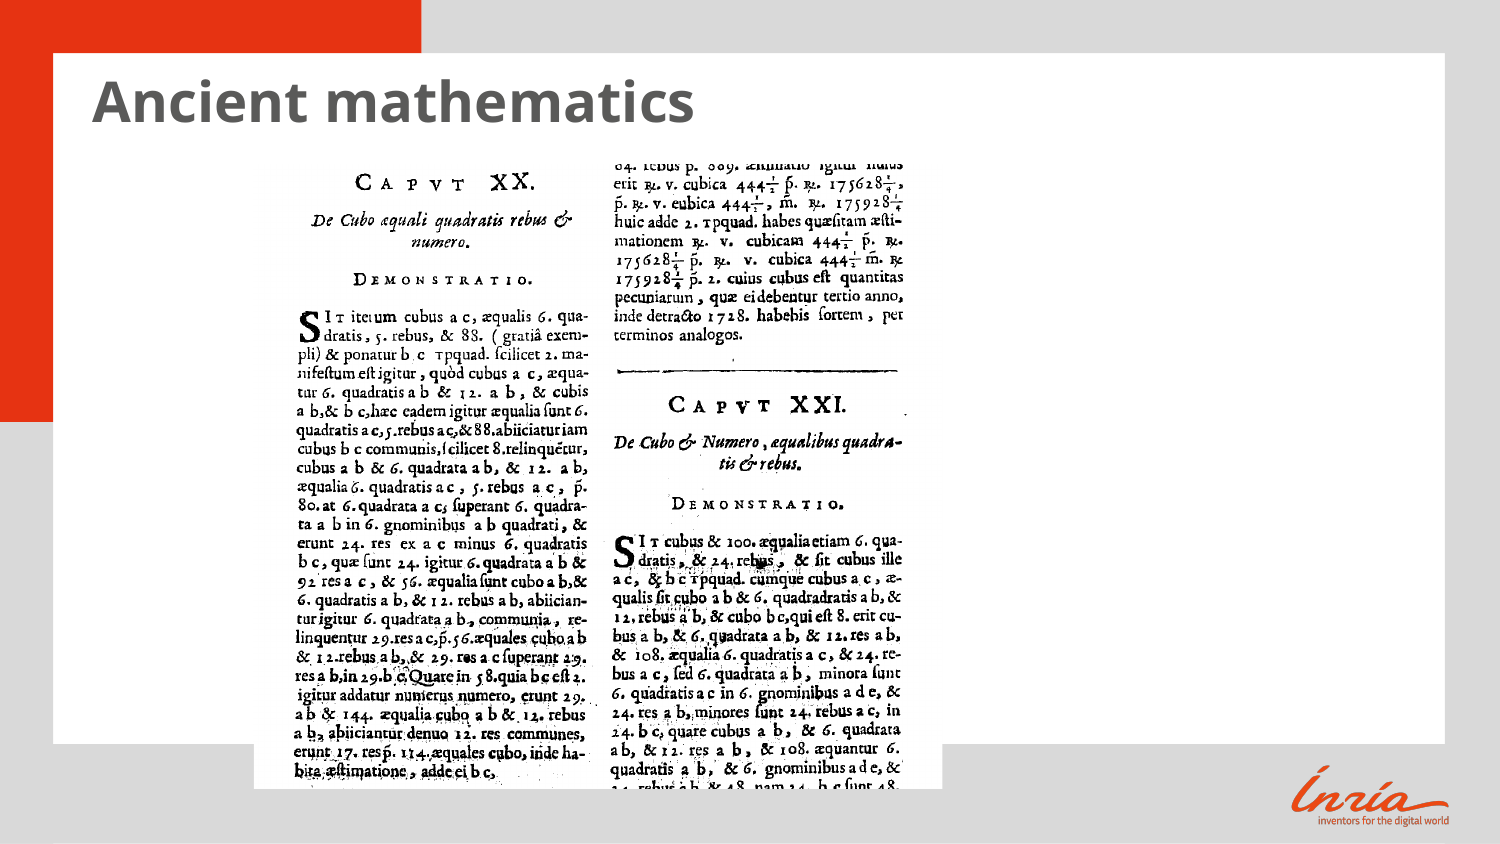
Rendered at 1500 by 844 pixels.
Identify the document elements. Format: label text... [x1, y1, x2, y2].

title Ancient mathematics [75, 33, 1425, 175]
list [253, 164, 943, 789]
